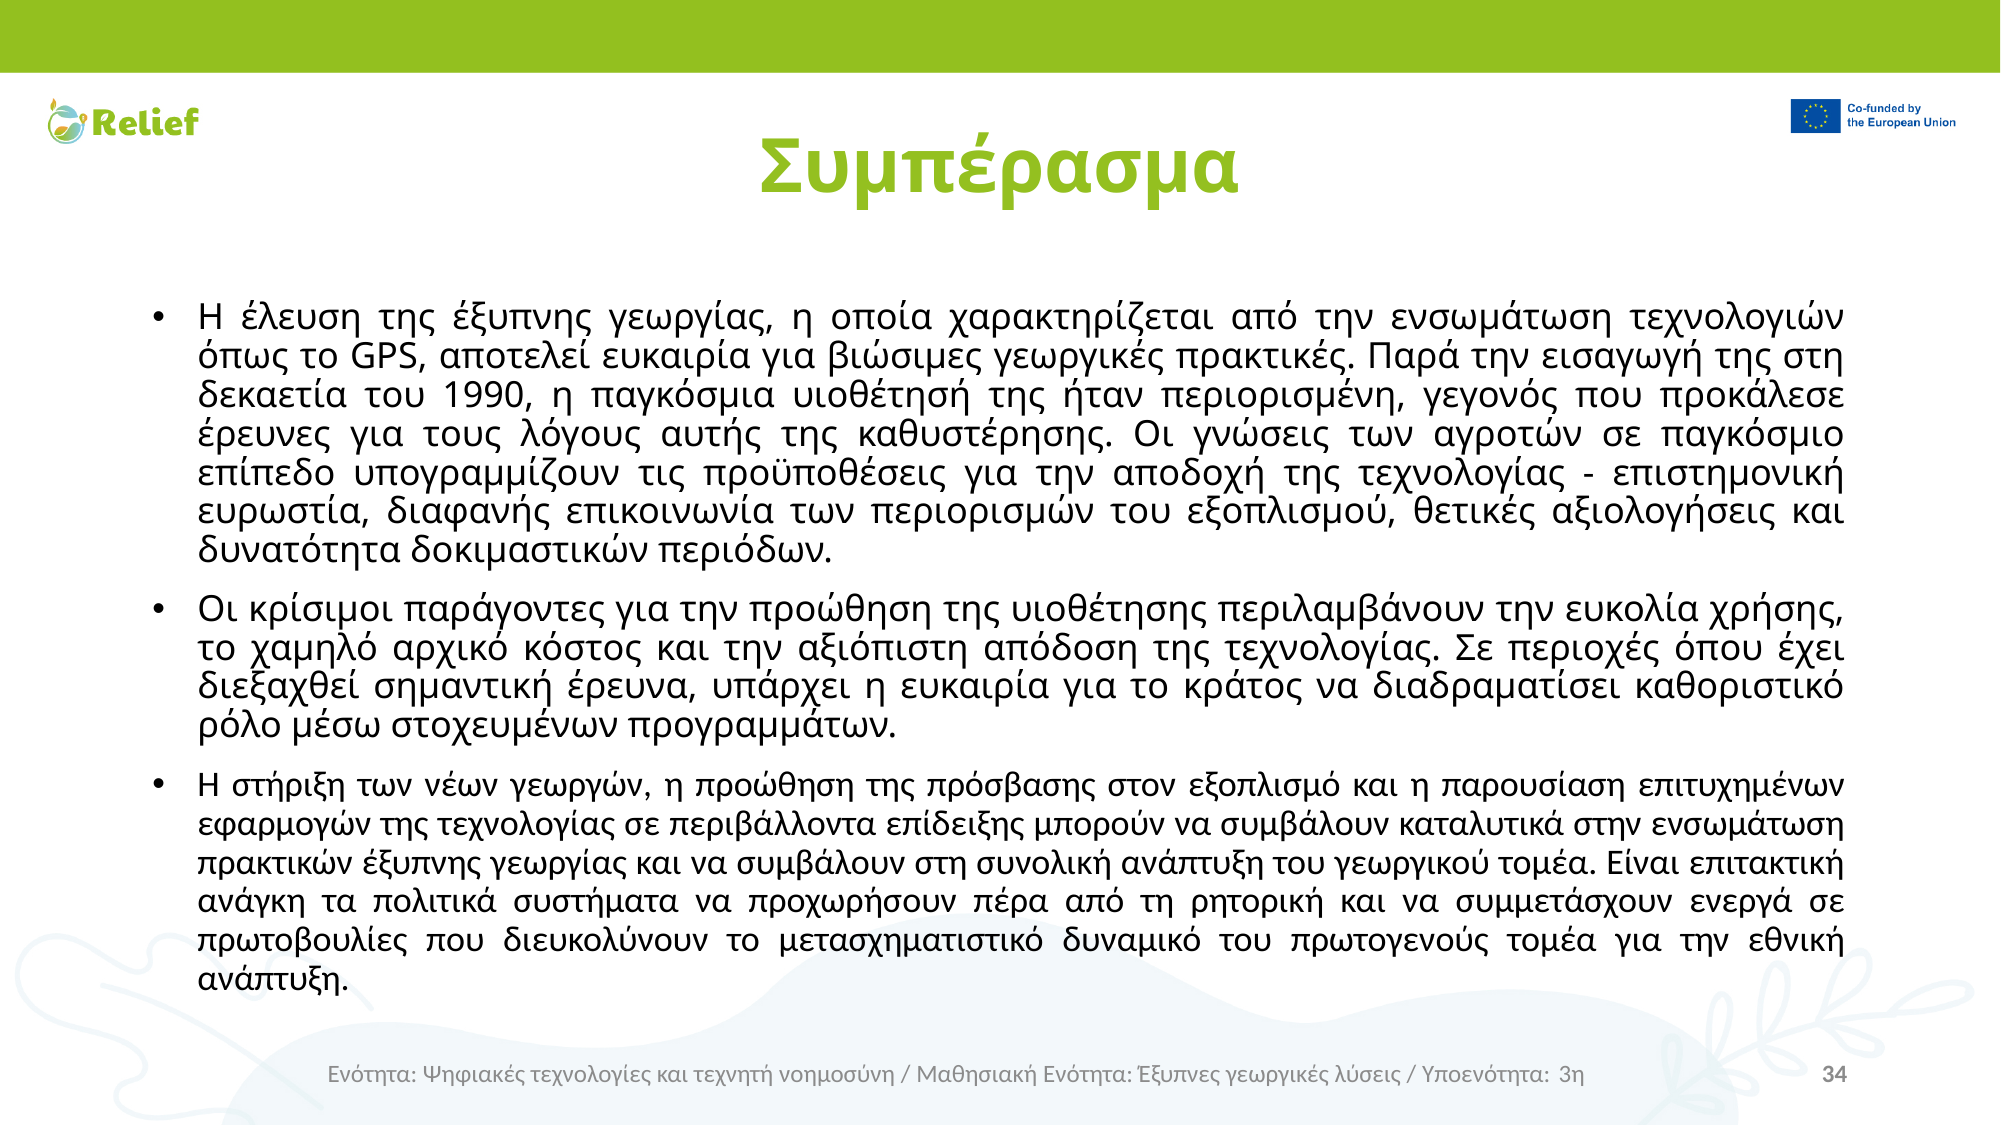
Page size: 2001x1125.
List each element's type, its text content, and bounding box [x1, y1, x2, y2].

footer Ενότητα: Ψηφιακές τεχνολογίες και τεχνητή νοημοσύνη / Μαθησιακή Ενότητα: Έξυπνες γεωργικές λύσεις / Υποενότητα: 3η [137, 1023, 1775, 1122]
slide_number 34 [1787, 1042, 1863, 1103]
picture [0, 0, 2001, 1125]
list Η έλευση της έξυπνης γεωργίας, η οποία χαρακτηρίζεται από την ενσωμάτωση τεχνολογιών όπως το GPS, αποτελεί ευκαιρία για βιώσιμες γεωργικές πρακτικές. Παρά την εισαγωγή της στη δεκαετία του 1990, η παγκόσμια υιοθέτησή της ήταν περιορισμένη, γεγονός που προκάλεσε έρευνες για τους λόγους αυτής της καθυστέρησης. Οι γνώσεις των αγροτών σε παγκόσμιο επίπεδο υπογραμμίζουν τις προϋποθέσεις για την αποδοχή της τεχνολογίας - επιστημονική ευρωστία, διαφανής επικοινωνία των περιορισμών του εξοπλισμού, θετικές αξιολογήσεις και δυνατότητα δοκιμαστικών περιόδων. Οι κρίσιμοι παράγοντες για την προώθηση της υιοθέτησης περιλαμβάνουν την ευκολία χρήσης, το χαμηλό αρχικό κόστος και την αξιόπιστη απόδοση της τεχνολογίας. Σε περιοχές όπου έχει διεξαχθεί σημαντική έρευνα, υπάρχει η ευκαιρία για το κράτος να διαδραματίσει καθοριστικό ρόλο μέσω στοχευμένων προγραμμάτων. Η στήριξη των νέων γεωργών, η προώθηση της πρόσβασης στον εξοπλισμό και η παρουσίαση επιτυχημένων εφαρμογών της τεχνολογίας σε περιβάλλοντα επίδειξης μπορούν να συμβάλουν καταλυτικά στην ενσωμάτωση πρακτικών έξυπνης γεωργίας και να συμβάλουν στη συνολική ανάπτυξη του γεωργικού τομέα. Είναι επιτακτική ανάγκη τα πολιτικά συστήματα να προχωρήσουν πέρα από τη ρητορική και να συμμετάσχουν ενεργά σε πρωτοβουλίες που διευκολύνουν το μετασχηματιστικό δυναμικό του πρωτογενούς τομέα για την εθνική ανάπτυξη. [137, 291, 1863, 1013]
title Συμπέρασμα [137, 111, 1863, 226]
